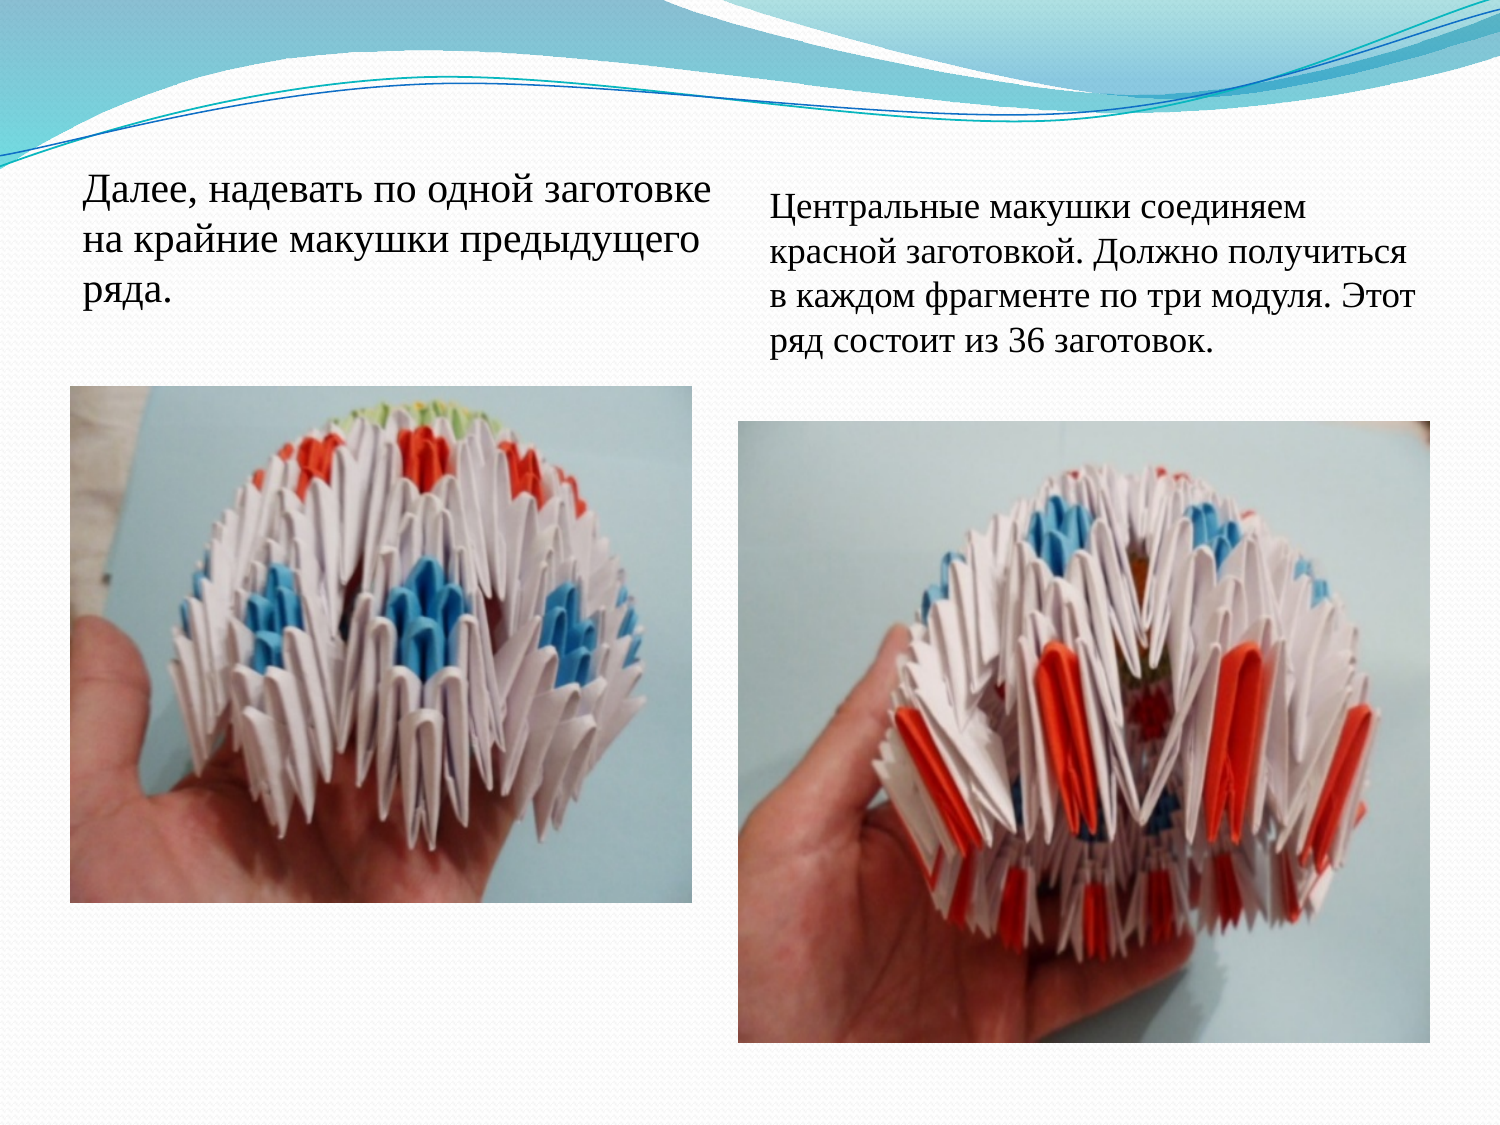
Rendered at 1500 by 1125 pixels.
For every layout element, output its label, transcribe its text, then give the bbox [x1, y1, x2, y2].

list Центральные макушки соединяем красной заготовкой. Должно получиться в каждом фрагменте по три модуля. Этот ряд состоит из 36 заготовок. [761, 128, 1425, 413]
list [70, 386, 692, 903]
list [737, 421, 1430, 1044]
list Далее, надевать по одной заготовке на крайние макушки предыдущего ряда. [75, 128, 738, 293]
